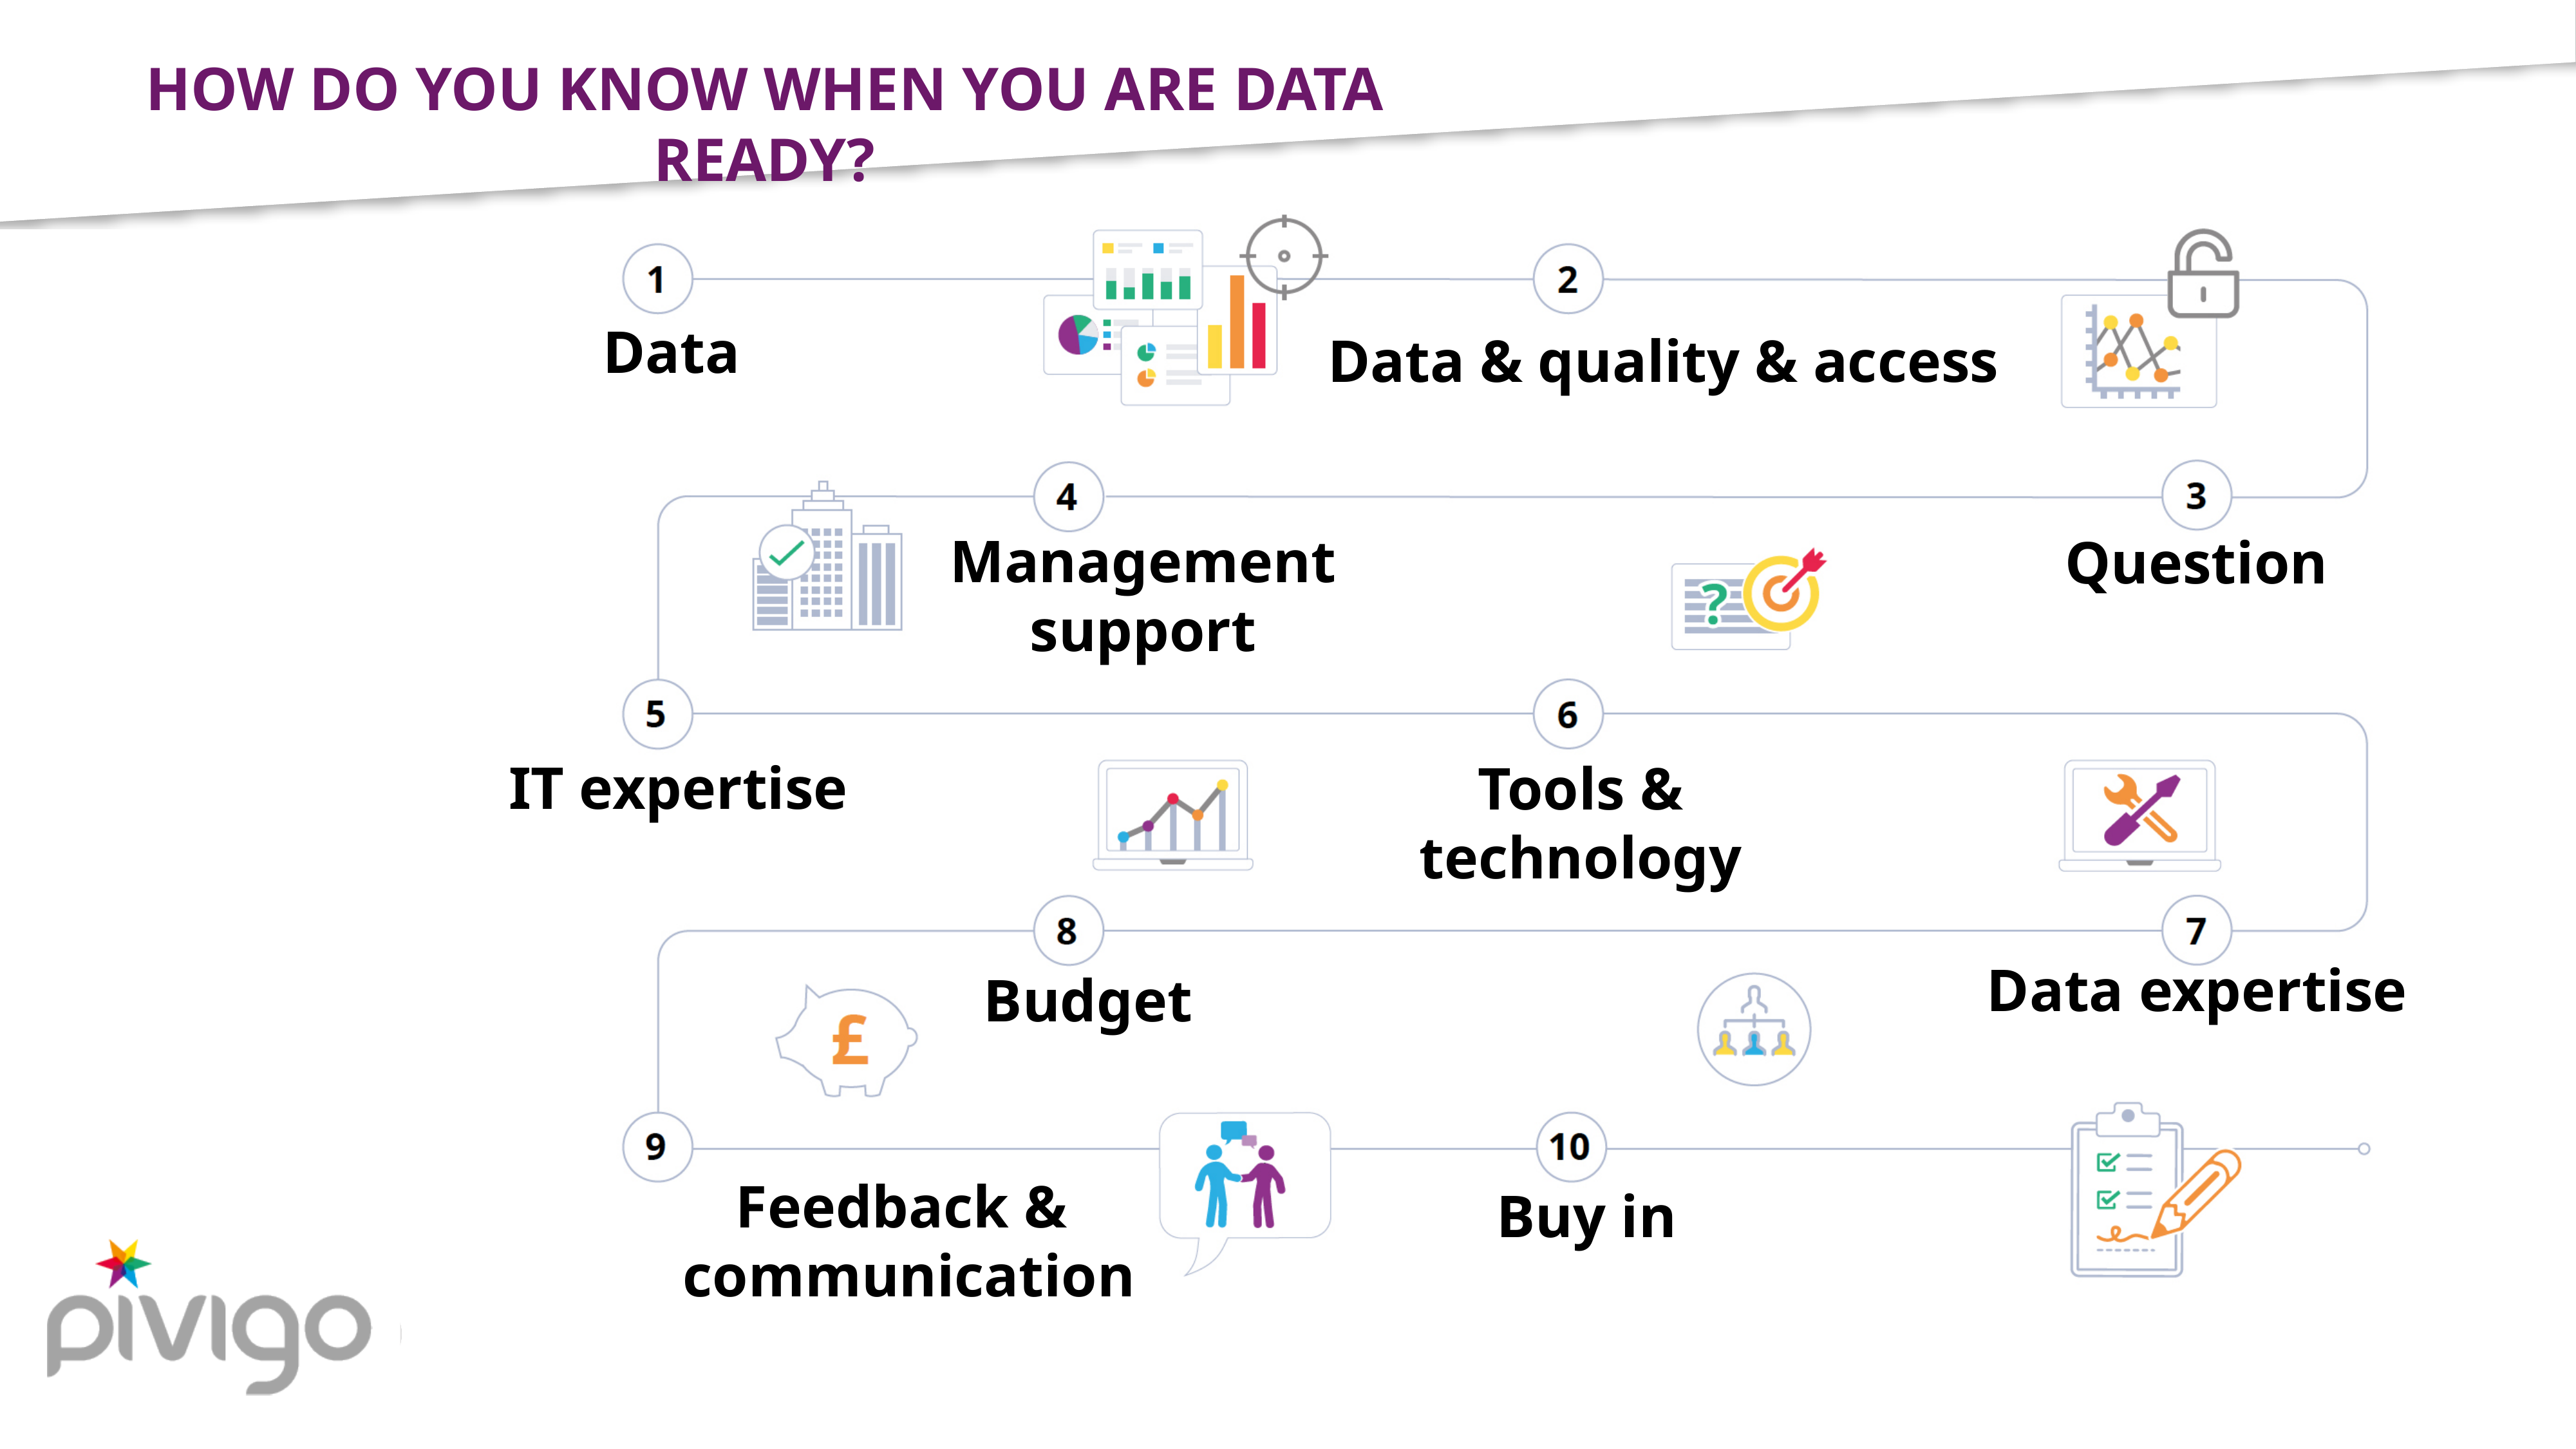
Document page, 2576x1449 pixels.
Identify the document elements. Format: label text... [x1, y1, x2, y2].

picture [0, 1105, 424, 1449]
picture [550, 143, 2479, 1340]
text_box IT expertise [499, 746, 545, 826]
text_box [0, 0, 2576, 222]
text_box HOW DO YOU KNOW WHEN YOU ARE DATA READY? [33, 39, 1496, 253]
